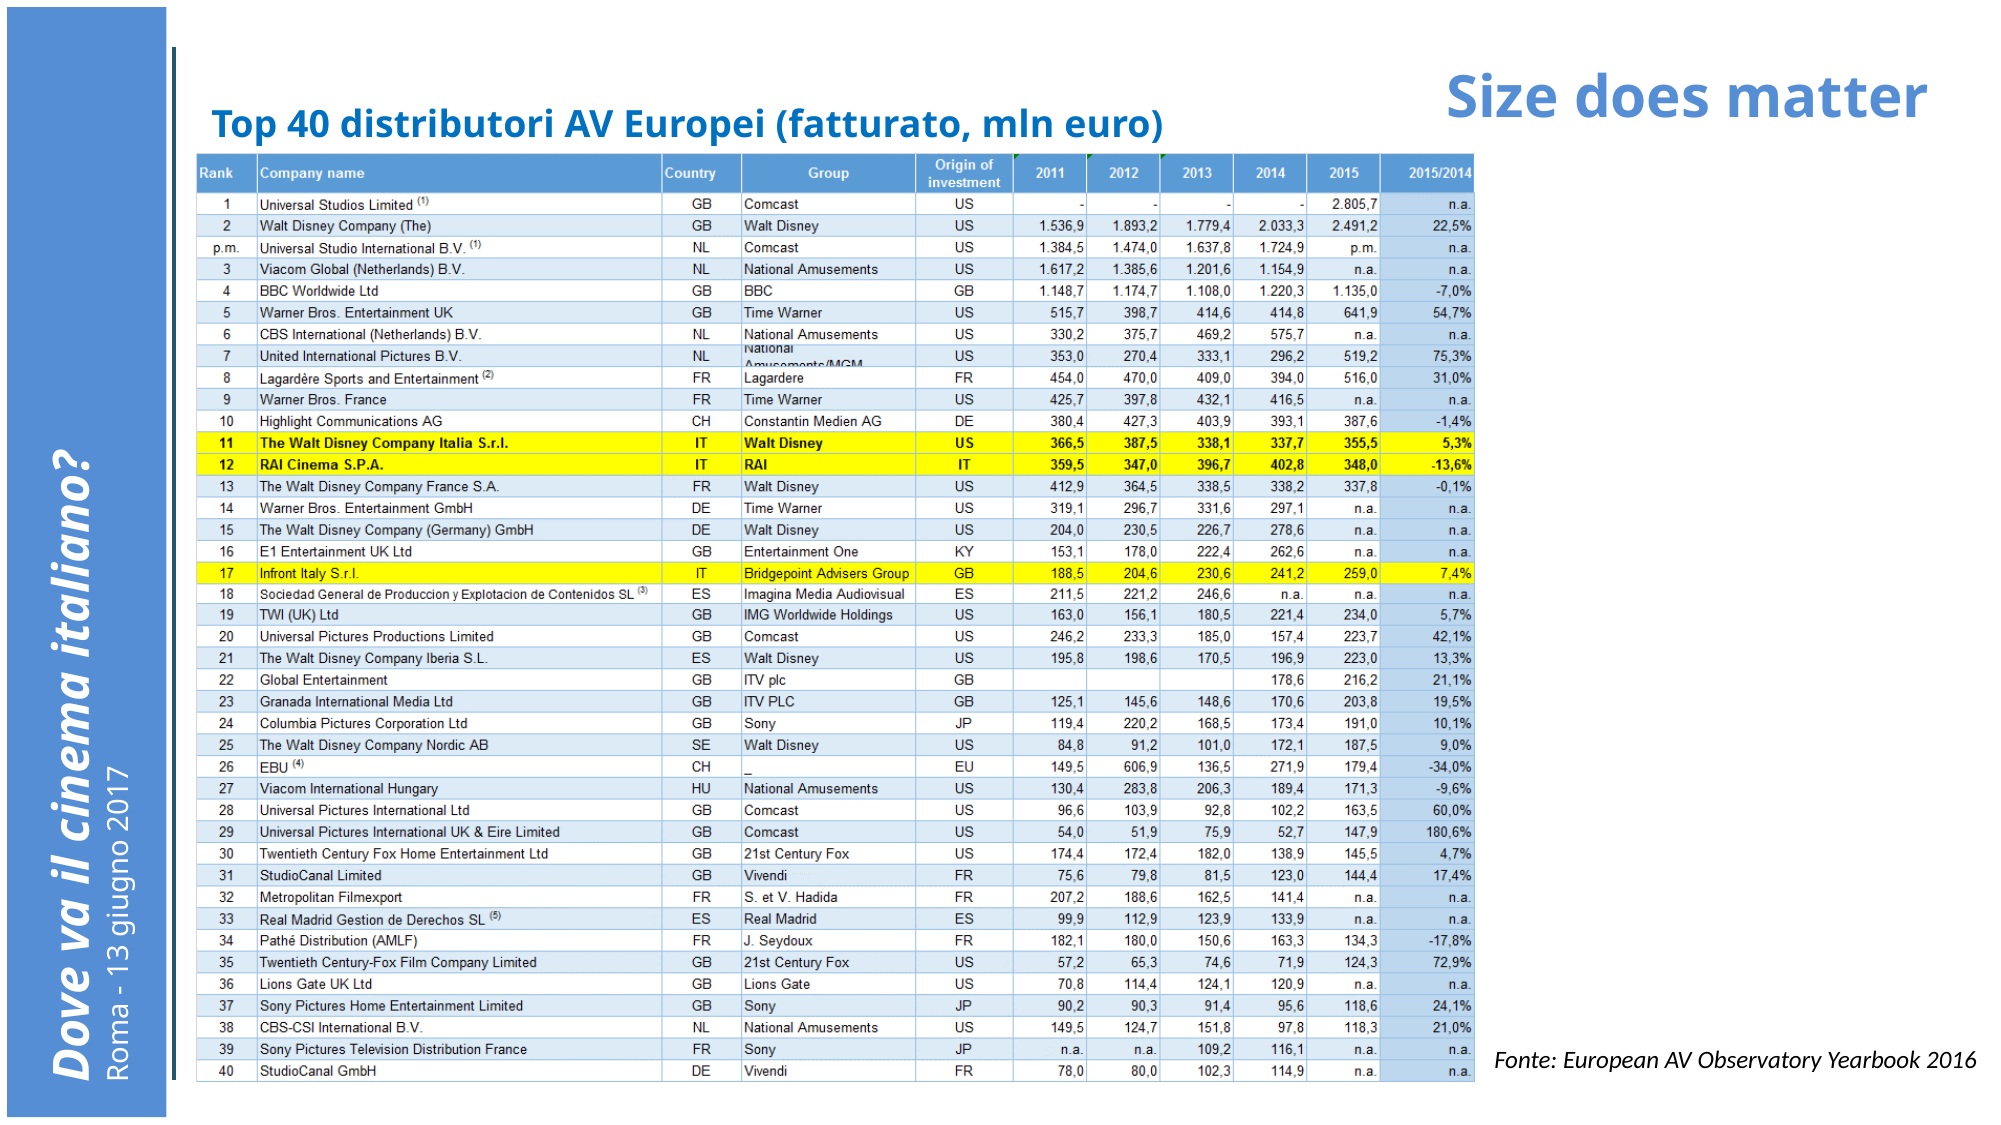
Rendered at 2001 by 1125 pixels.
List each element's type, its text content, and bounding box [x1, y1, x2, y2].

picture [196, 153, 1475, 1082]
text_box Fonte: European AV Observatory Yearbook 2016 [1479, 1036, 1993, 1081]
text_box Size does matter [168, 59, 1945, 278]
